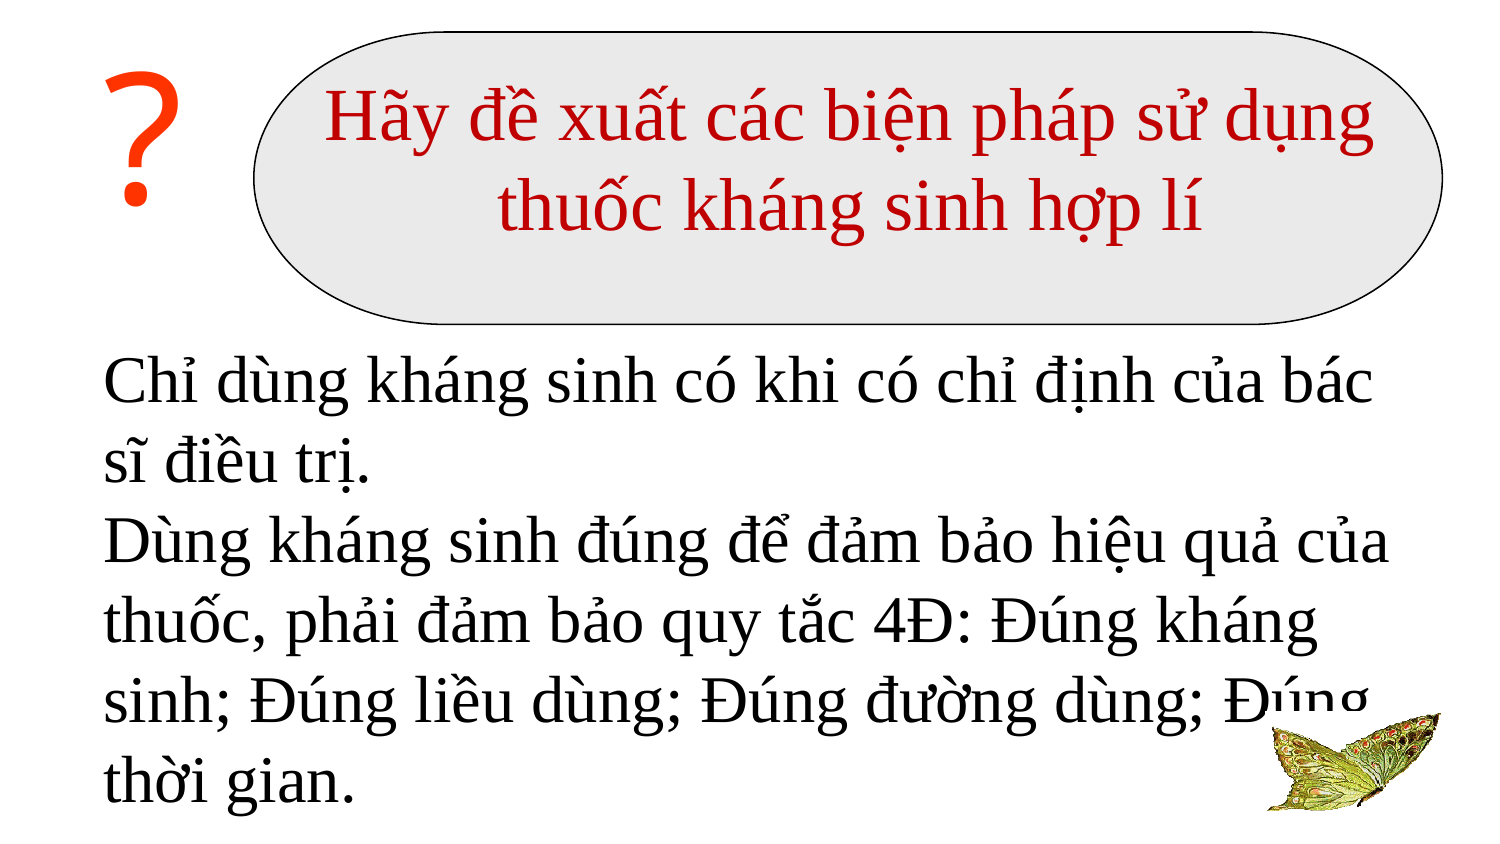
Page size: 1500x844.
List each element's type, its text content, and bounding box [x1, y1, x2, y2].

text_box Chỉ dùng kháng sinh có khi có chỉ định của bác sĩ điều trị. Dùng kháng sinh đúng để đảm bảo hiệu quả của thuốc, phải đảm bảo quy tắc 4Đ: Đúng kháng sinh; Đúng liều dùng; Đúng đường dùng; Đúng thời gian. [88, 328, 1448, 844]
text_box [281, 254, 1415, 325]
picture [1265, 711, 1441, 814]
text_box Hãy đề xuất các biện pháp sử dụng thuốc kháng sinh hợp lí [265, 58, 1435, 254]
text_box [336, 32, 1360, 58]
text_box [1435, 138, 1443, 219]
text_box ? [88, 13, 302, 249]
